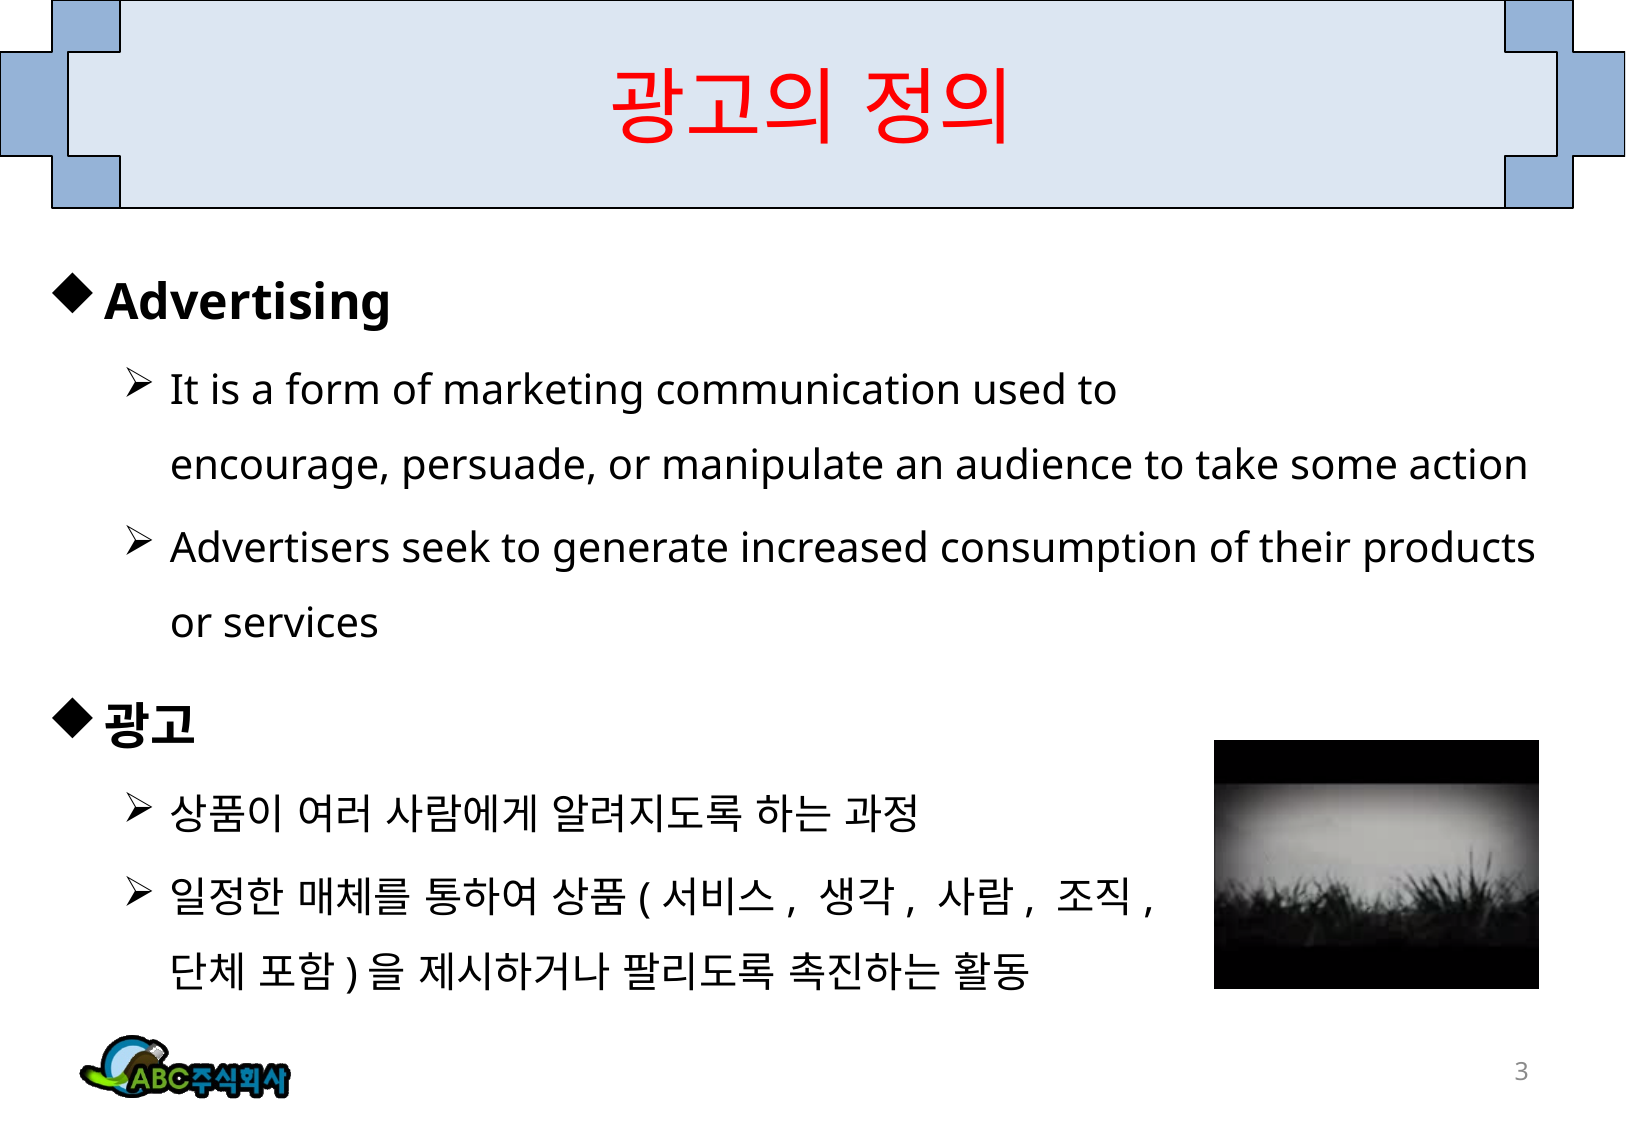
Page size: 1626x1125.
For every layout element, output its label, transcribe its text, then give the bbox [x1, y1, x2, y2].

text_box 광고 상품이 여러 사람에게 알려지도록 하는 과정 일정한 매체를 통하여 상품(서비스, 생각, 사람, 조직, 단체 포함)을 제시하거나 팔리도록 촉진하는 활동 [32, 656, 1191, 1024]
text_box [1213, 739, 1540, 990]
slide_number 3 [1164, 1042, 1544, 1103]
list Advertising It is a form of marketing communication used to encourage, persuade, or manipulate an audience to take some action Advertisers seek to generate increased consumption of their products or services [32, 231, 1557, 657]
picture [70, 1028, 297, 1103]
title 광고의 정의 [81, 10, 1544, 199]
